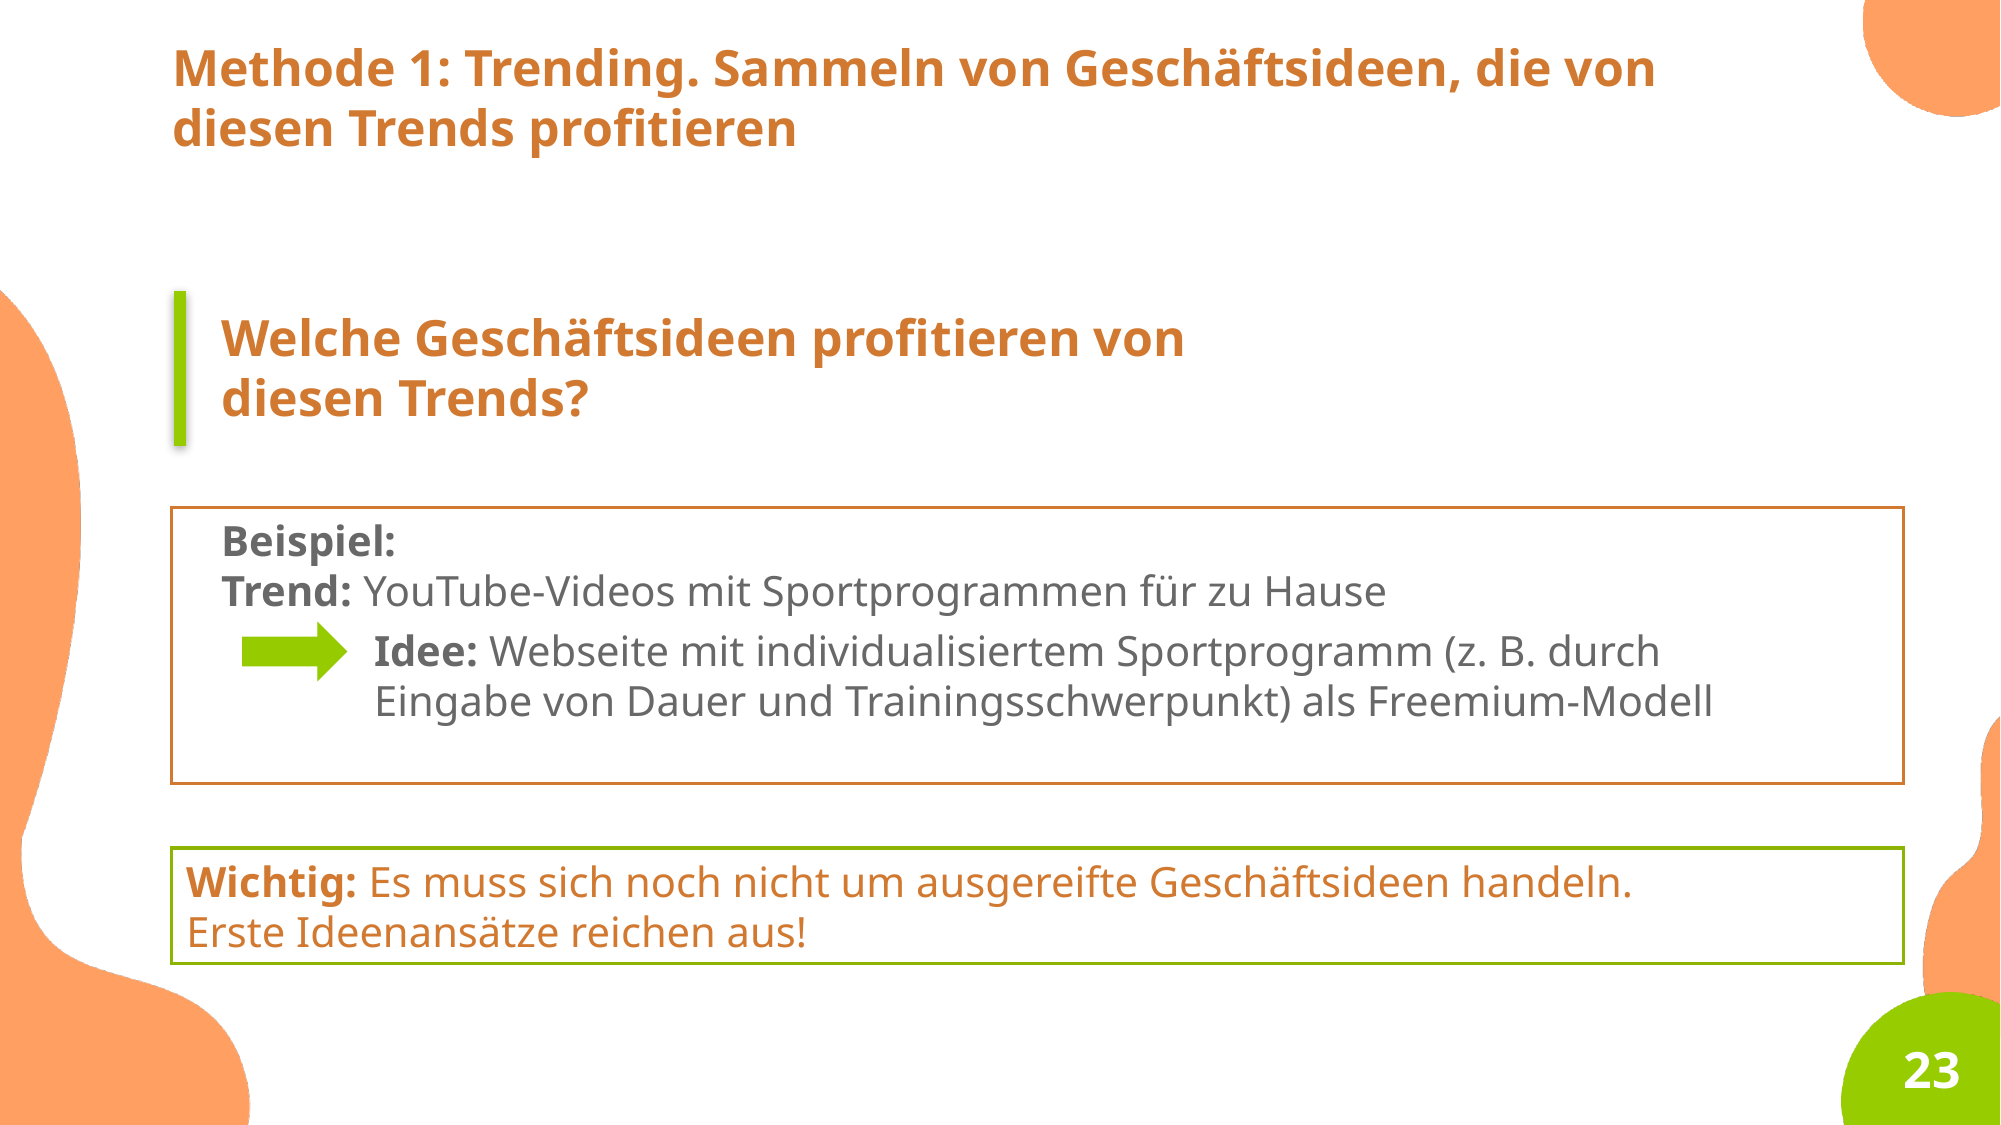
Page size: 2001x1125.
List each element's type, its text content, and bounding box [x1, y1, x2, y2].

picture [0, 209, 275, 1125]
picture [1853, 0, 2000, 125]
text_box Methode 1: Trending. Sammeln von Geschäftsideen, die von diesen Trends profitieren [157, 42, 1701, 151]
text_box Idee: Webseite mit individualisiertem Sportprogramm (z. B. durch Eingabe von Dauer und Trainingsschwerpunkt) als Freemium-Modell [359, 617, 1744, 732]
picture [1841, 699, 2001, 1125]
text_box [171, 507, 1904, 784]
text_box [242, 621, 348, 682]
text_box Beispiel: Trend: YouTube-Videos mit Sportprogrammen für zu Hause [207, 507, 1851, 623]
text_box Wichtig: Es muss sich noch nicht um ausgereifte Geschäftsideen handeln. Erste Ideenansätze reichen aus! [171, 847, 1904, 964]
text_box Welche Geschäftsideen profitieren von diesen Trends? [206, 299, 1255, 435]
slide_number 23 [1888, 1042, 1976, 1103]
